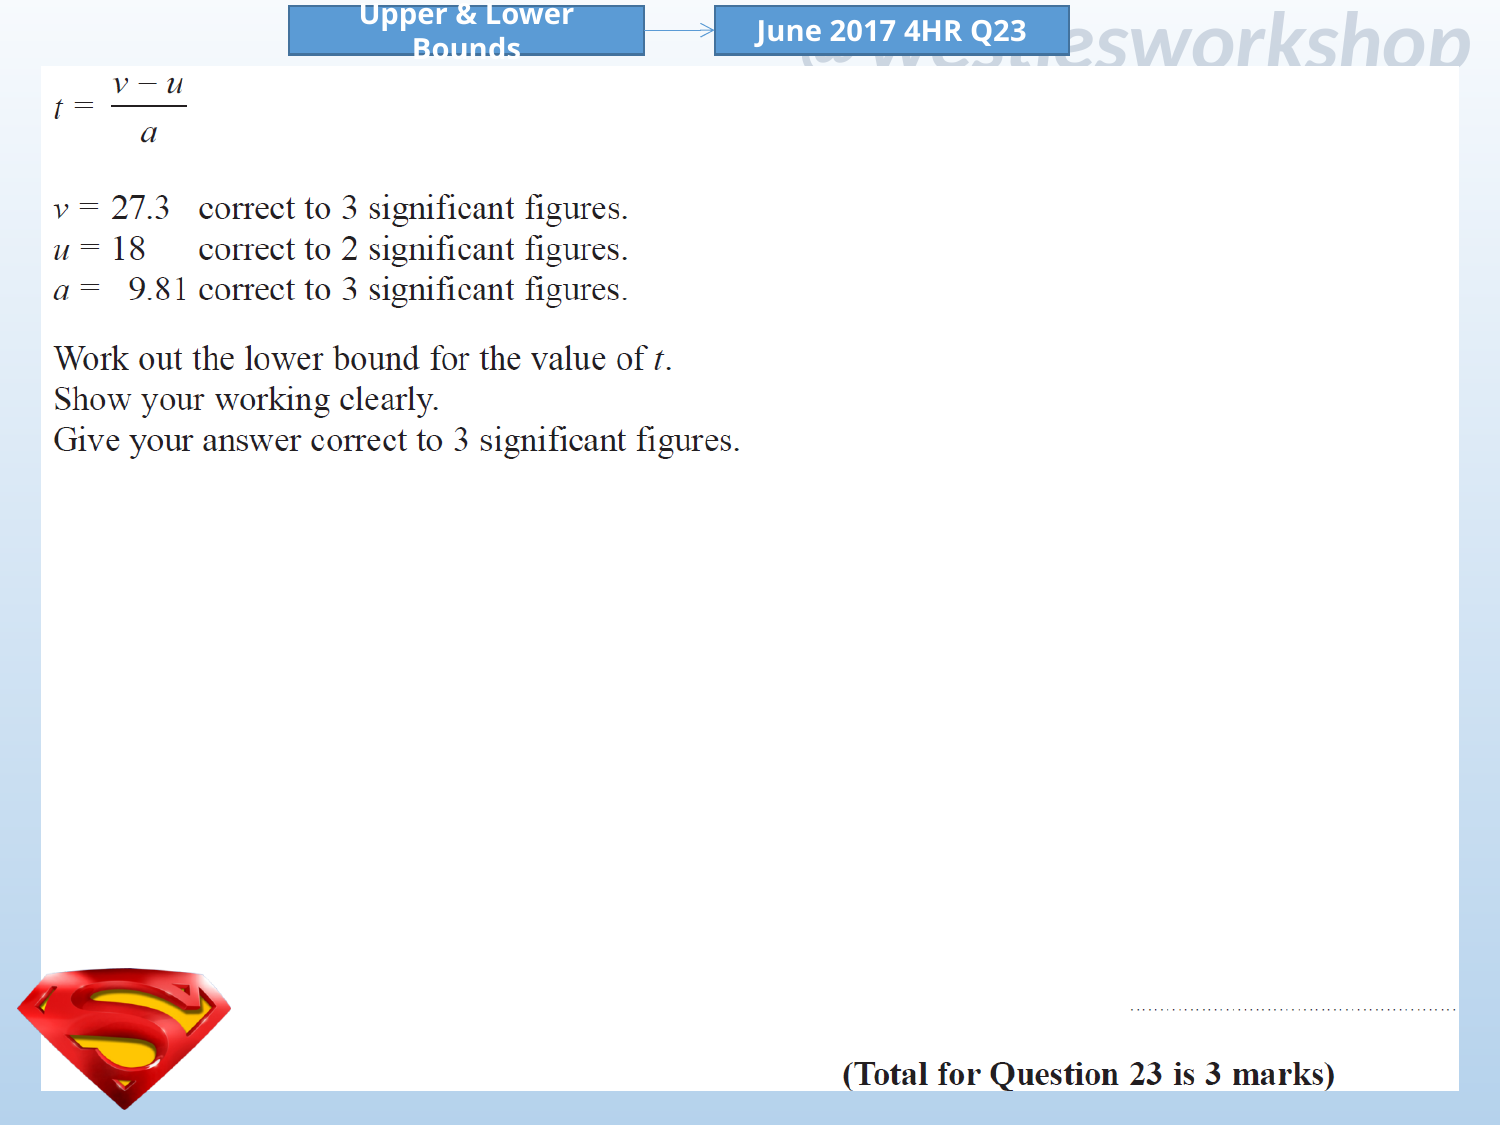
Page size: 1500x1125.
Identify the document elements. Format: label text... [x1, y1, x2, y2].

picture [17, 66, 1459, 1110]
text_box Upper & Lower Bounds [288, 5, 645, 56]
text_box June 2017 4HR Q23 [714, 5, 1070, 56]
